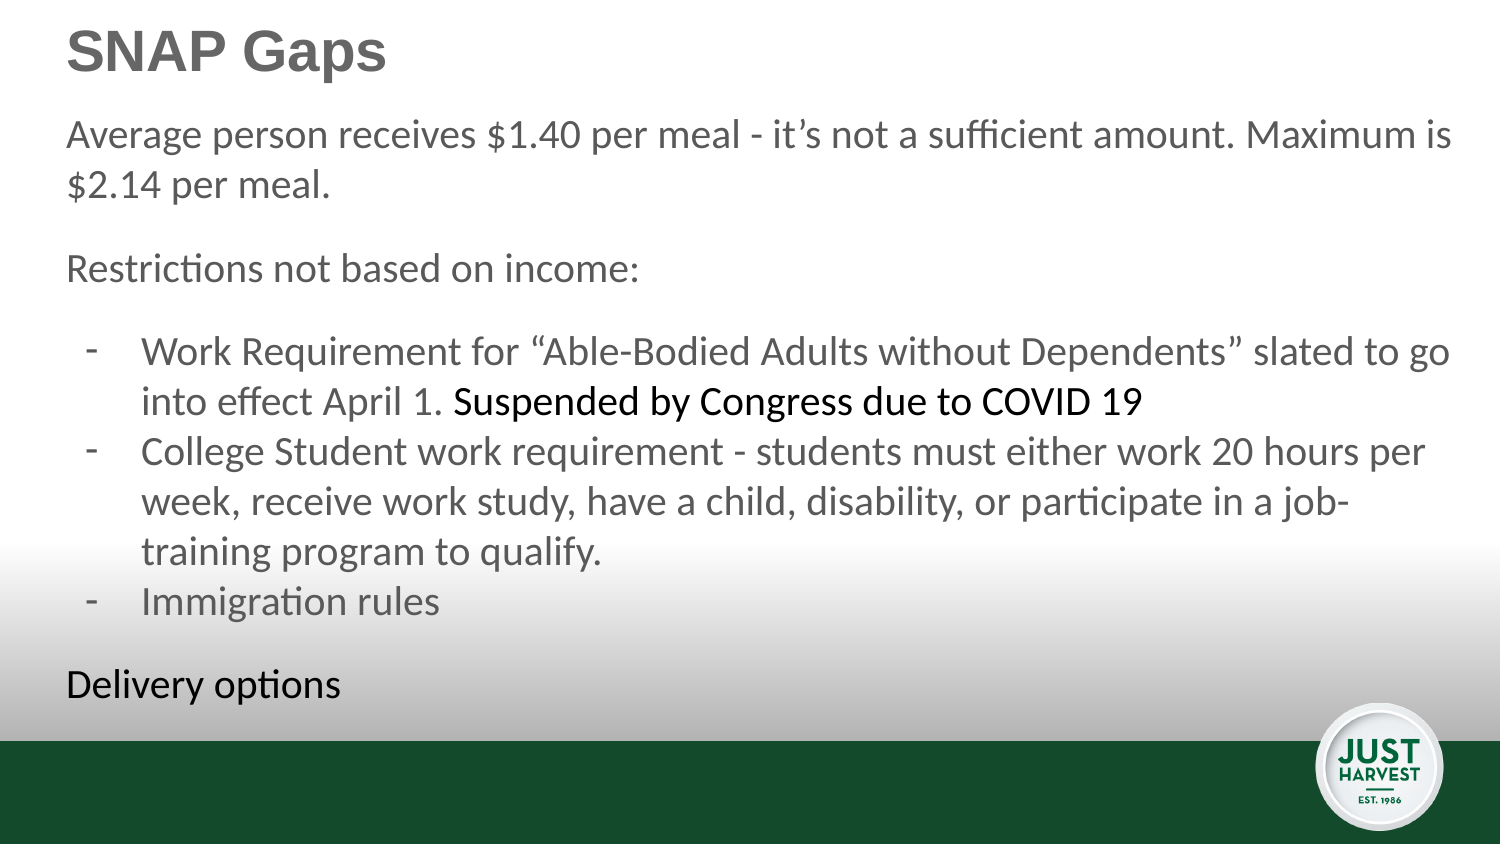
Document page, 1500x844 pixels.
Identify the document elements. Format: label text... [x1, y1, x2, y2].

title SNAP Gaps [51, 0, 1449, 91]
picture [1259, 686, 1500, 844]
list Average person receives $1.40 per meal - it’s not a sufficient amount. Maximum is $2.14 per meal. Restrictions not based on income: Work Requirement for “Able-Bodied Adults without Dependents” slated to go into effect April 1. Suspended by Congress due to COVID 19 College Student work requirement - students must either work 20 hours per week, receive work study, have a child, disability, or participate in a job-training program to qualify. Immigration rules Delivery options [51, 91, 1484, 787]
